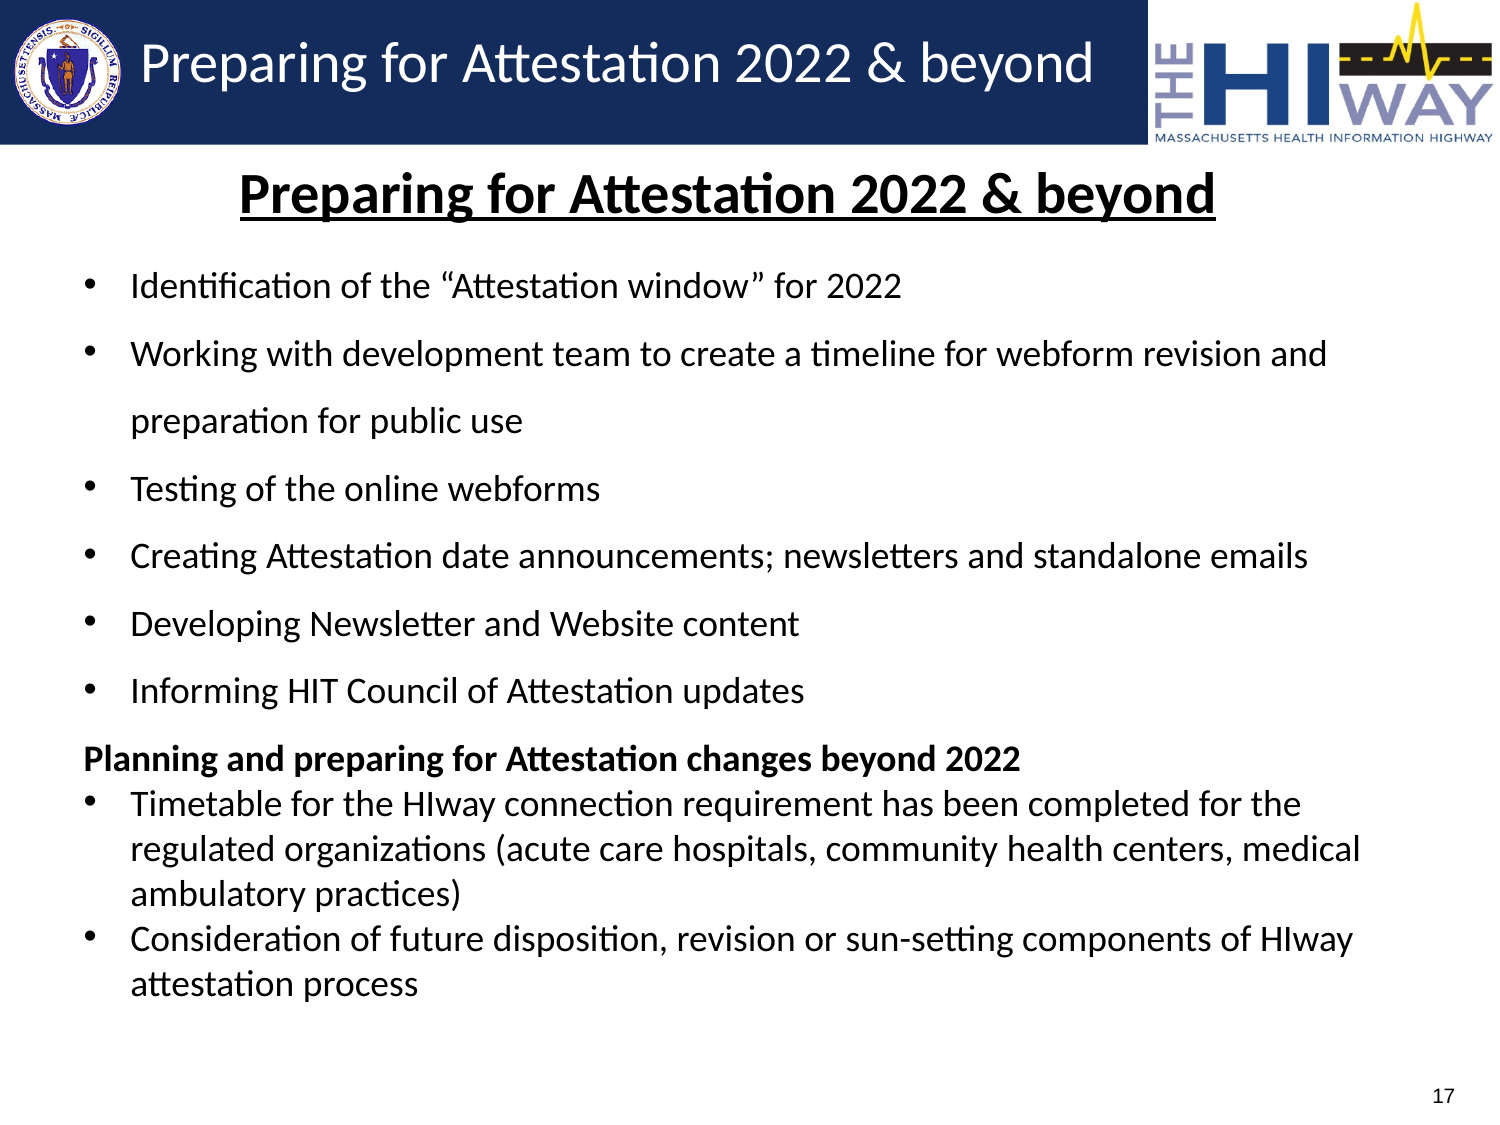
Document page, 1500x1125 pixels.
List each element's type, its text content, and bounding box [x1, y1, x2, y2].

picture [5, 12, 128, 130]
text_box Identification of the “Attestation window” for 2022 Working with development team to create a timeline for webform revision and preparation for public use Testing of the online webforms Creating Attestation date announcements; newsletters and standalone emails Developing Newsletter and Website content Informing HIT Council of Attestation updates Planning and preparing for Attestation changes beyond 2022 Timetable for the HIway connection requirement has been completed for the regulated organizations (acute care hospitals, community health centers, medical ambulatory practices) Consideration of future disposition, revision or sun-setting components of HIway attestation process [68, 231, 1432, 1011]
picture [1148, 0, 1500, 145]
text_box Preparing for Attestation 2022 & beyond [224, 147, 1275, 233]
title Preparing for Attestation 2022 & beyond [124, 12, 1126, 106]
slide_number 17 [1387, 1074, 1500, 1123]
